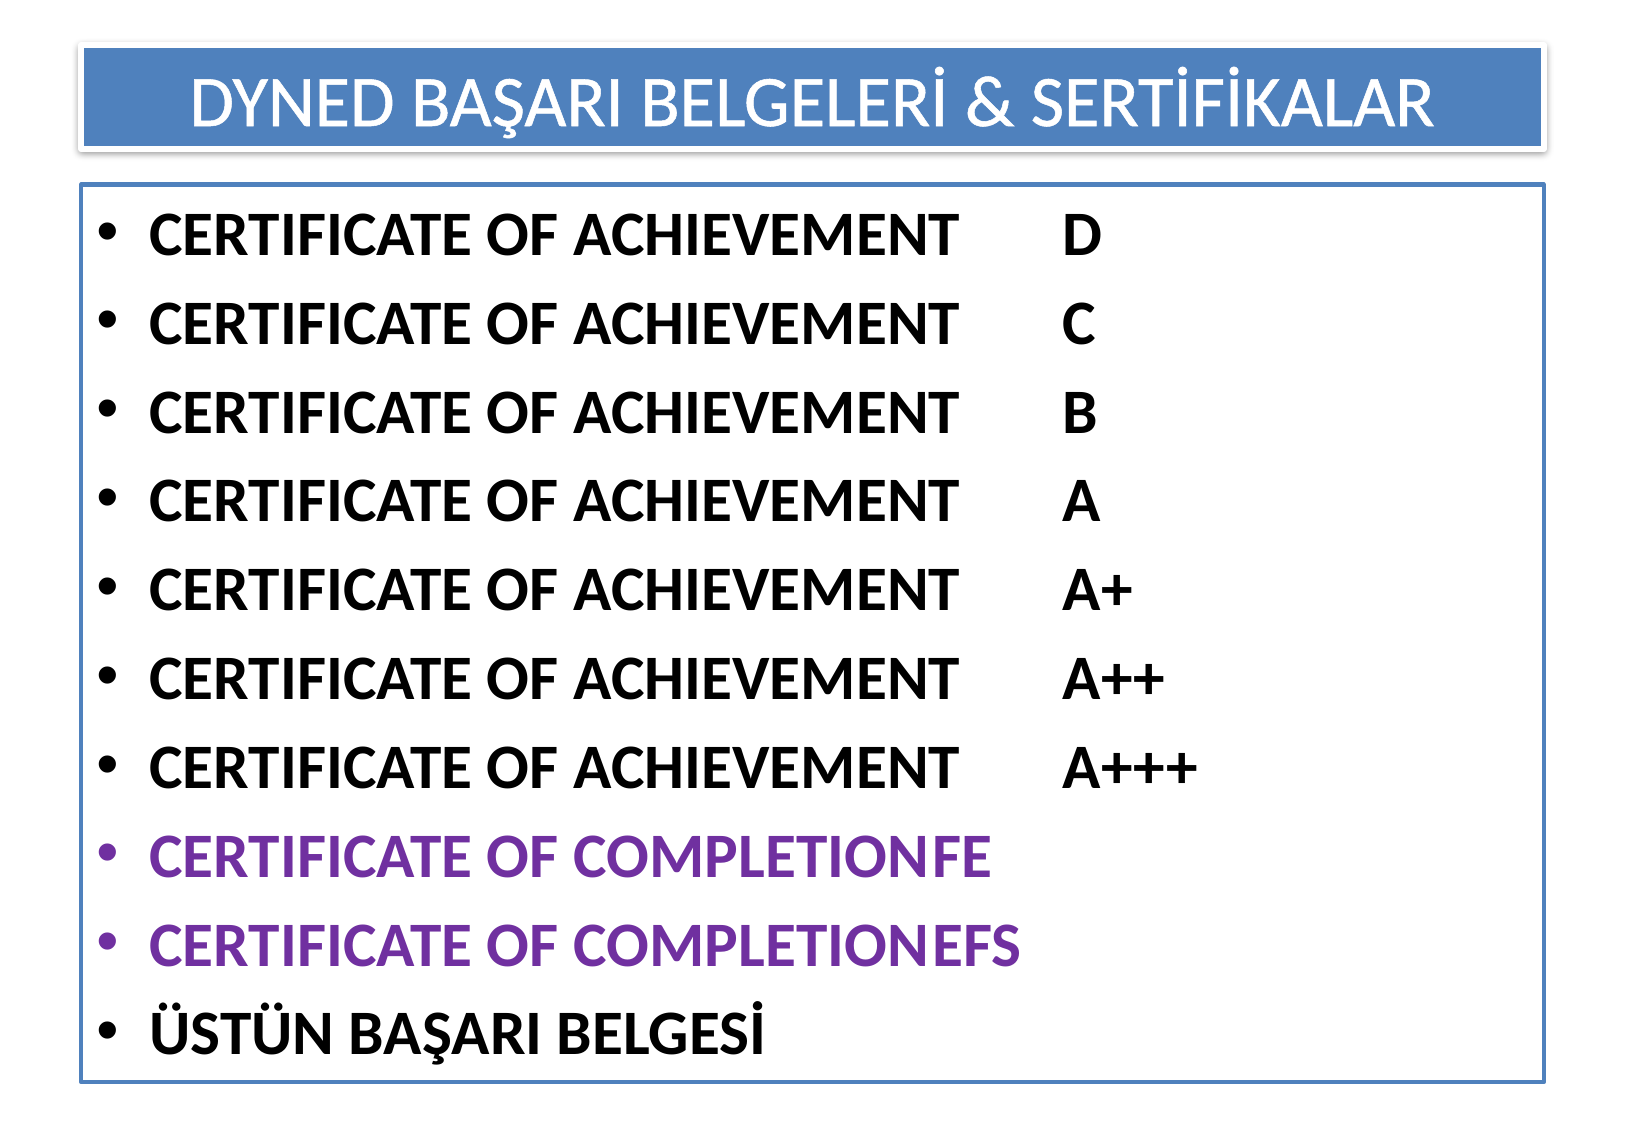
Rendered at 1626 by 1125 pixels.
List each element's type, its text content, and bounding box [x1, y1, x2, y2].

list CERTIFICATE OF ACHIEVEMENT D CERTIFICATE OF ACHIEVEMENT C CERTIFICATE OF ACHIEVEMENT B CERTIFICATE OF ACHIEVEMENT A CERTIFICATE OF ACHIEVEMENT A+ CERTIFICATE OF ACHIEVEMENT A++ CERTIFICATE OF ACHIEVEMENT A+++ CERTIFICATE OF COMPLETION FE CERTIFICATE OF COMPLETION EFS ÜSTÜN BAŞARI BELGESİ [79, 182, 1546, 1084]
title DYNED BAŞARI BELGELERİ & SERTİFİKALAR [78, 42, 1547, 152]
